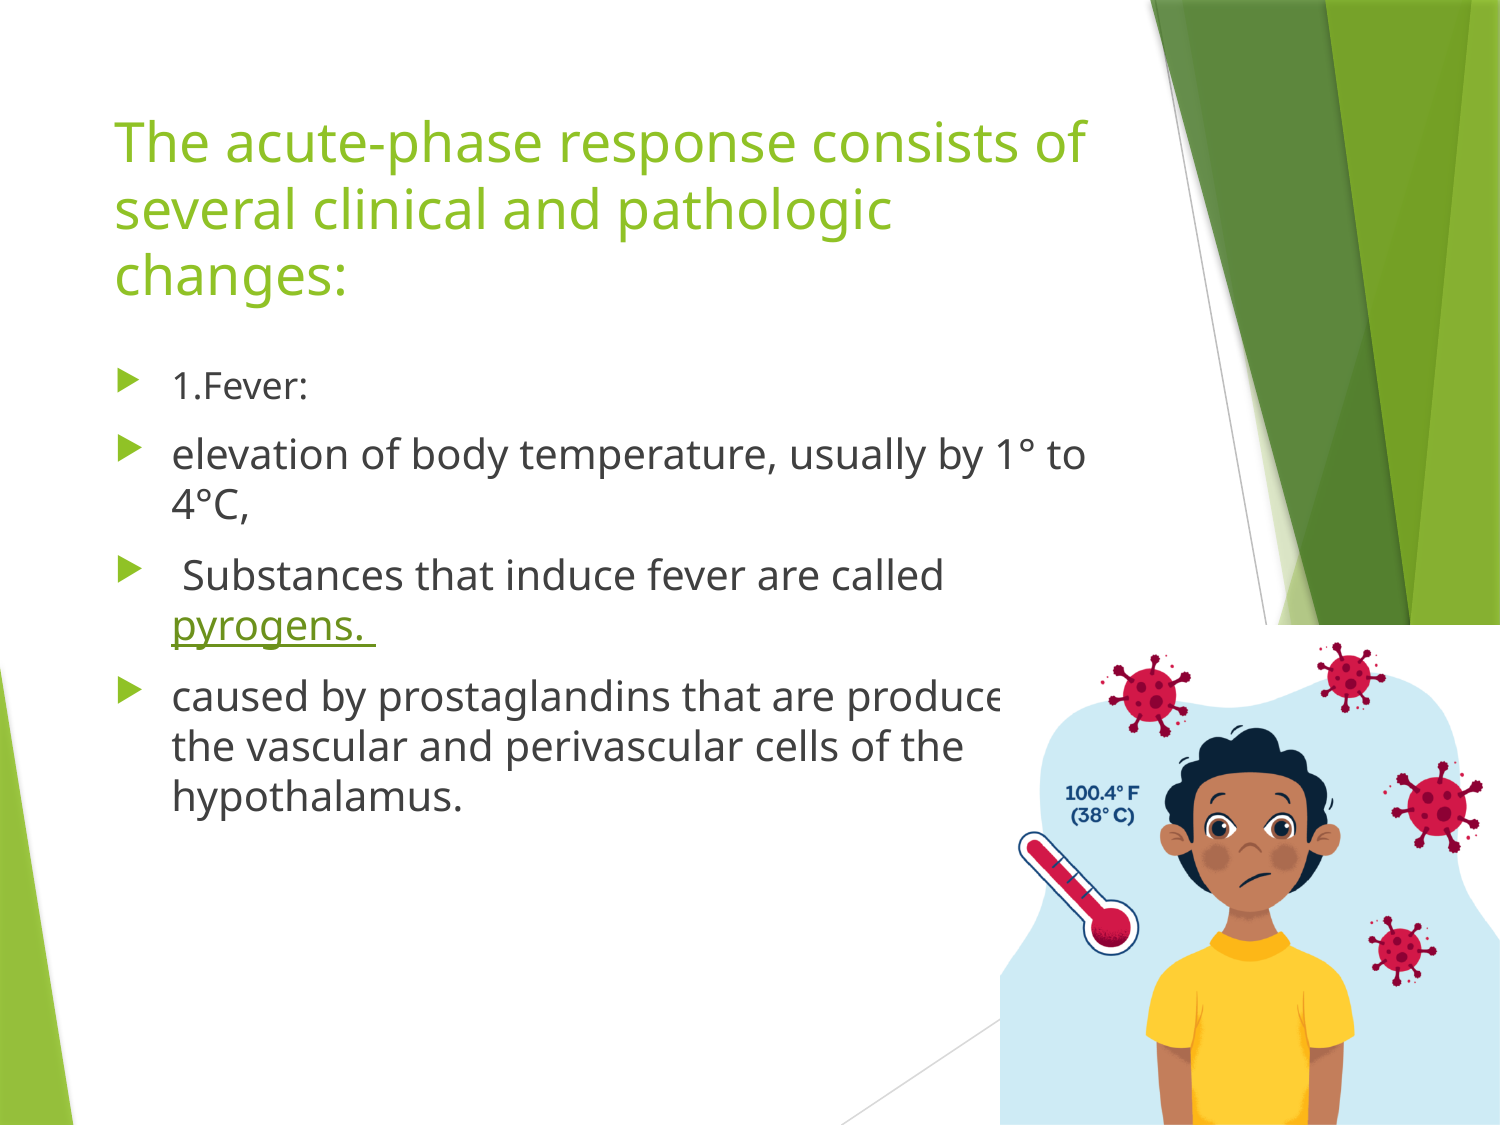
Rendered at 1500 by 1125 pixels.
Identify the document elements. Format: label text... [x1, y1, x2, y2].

list 1.Fever: elevation of body temperature, usually by 1° to 4°C, Substances that induce fever are called pyrogens. caused by prostaglandins that are produced in the vascular and perivascular cells of the hypothalamus. [99, 354, 1142, 992]
picture [999, 624, 1500, 1125]
title The acute-phase response consists of several clinical and pathologic changes: [99, 99, 1142, 317]
